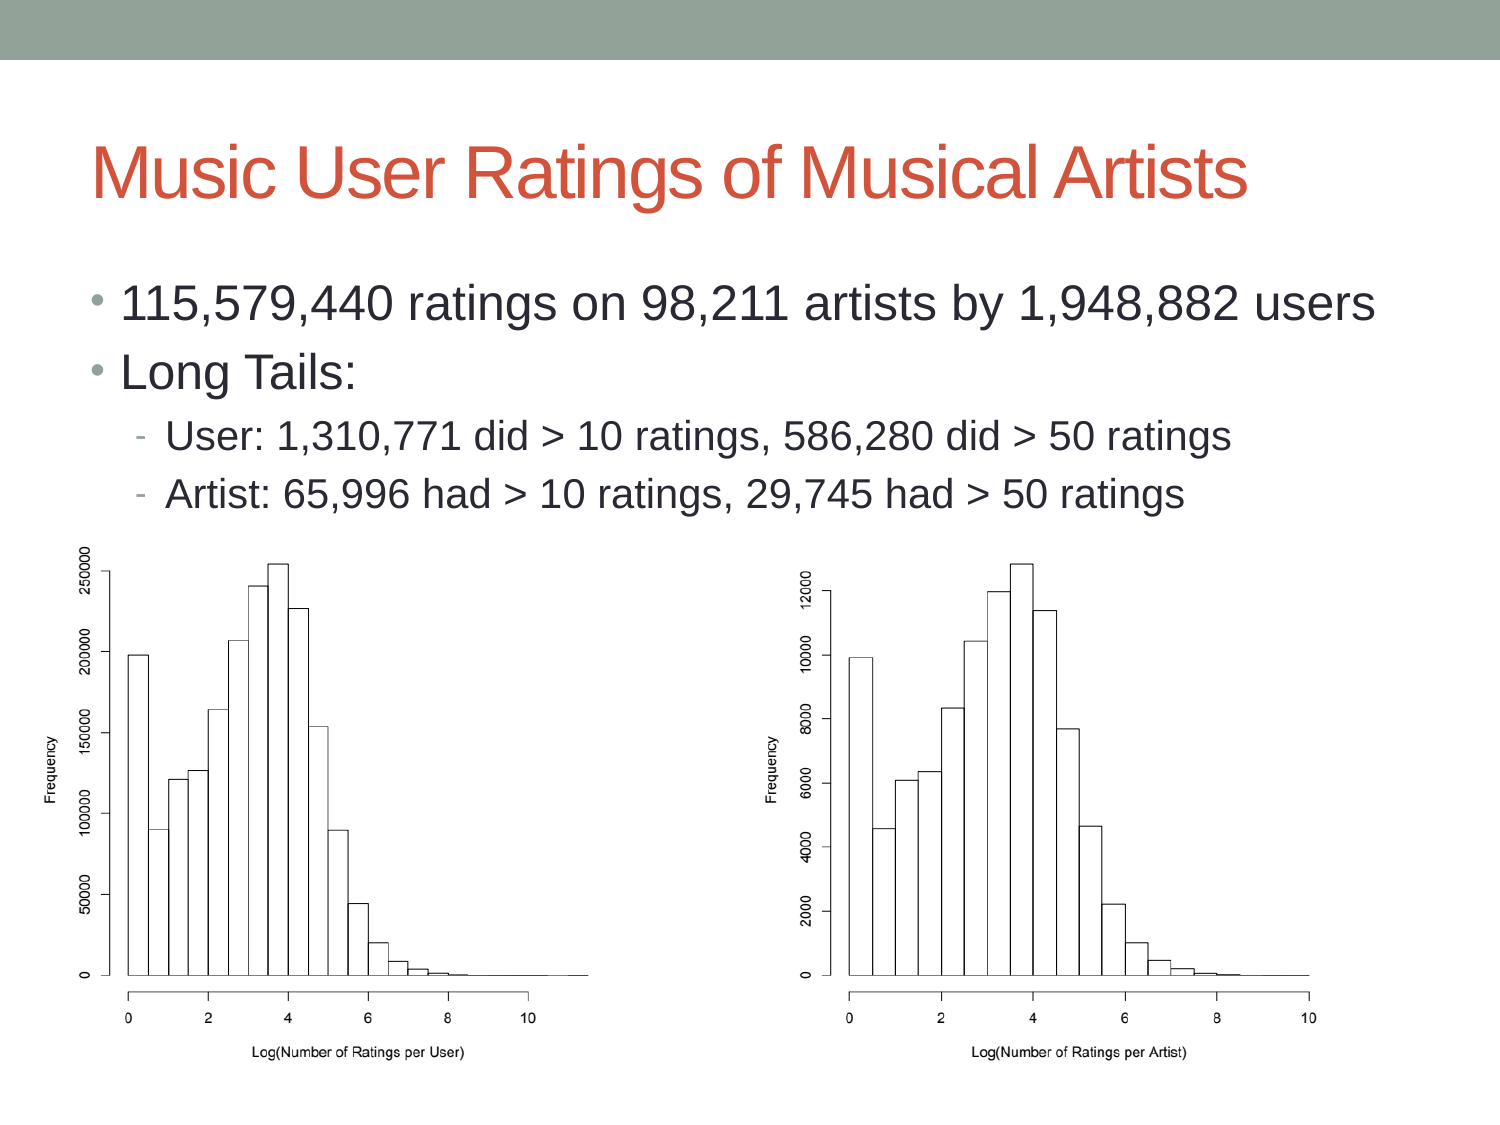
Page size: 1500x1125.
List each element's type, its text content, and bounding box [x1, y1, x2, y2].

picture [39, 476, 640, 1078]
picture [760, 476, 1361, 1078]
list 115,579,440 ratings on 98,211 artists by 1,948,882 users Long Tails: User: 1,310,771 did > 10 ratings, 586,280 did > 50 ratings Artist: 65,996 had > 10 ratings, 29,745 had > 50 ratings [75, 262, 1425, 1063]
title Music User Ratings of Musical Artists [75, 87, 1425, 250]
